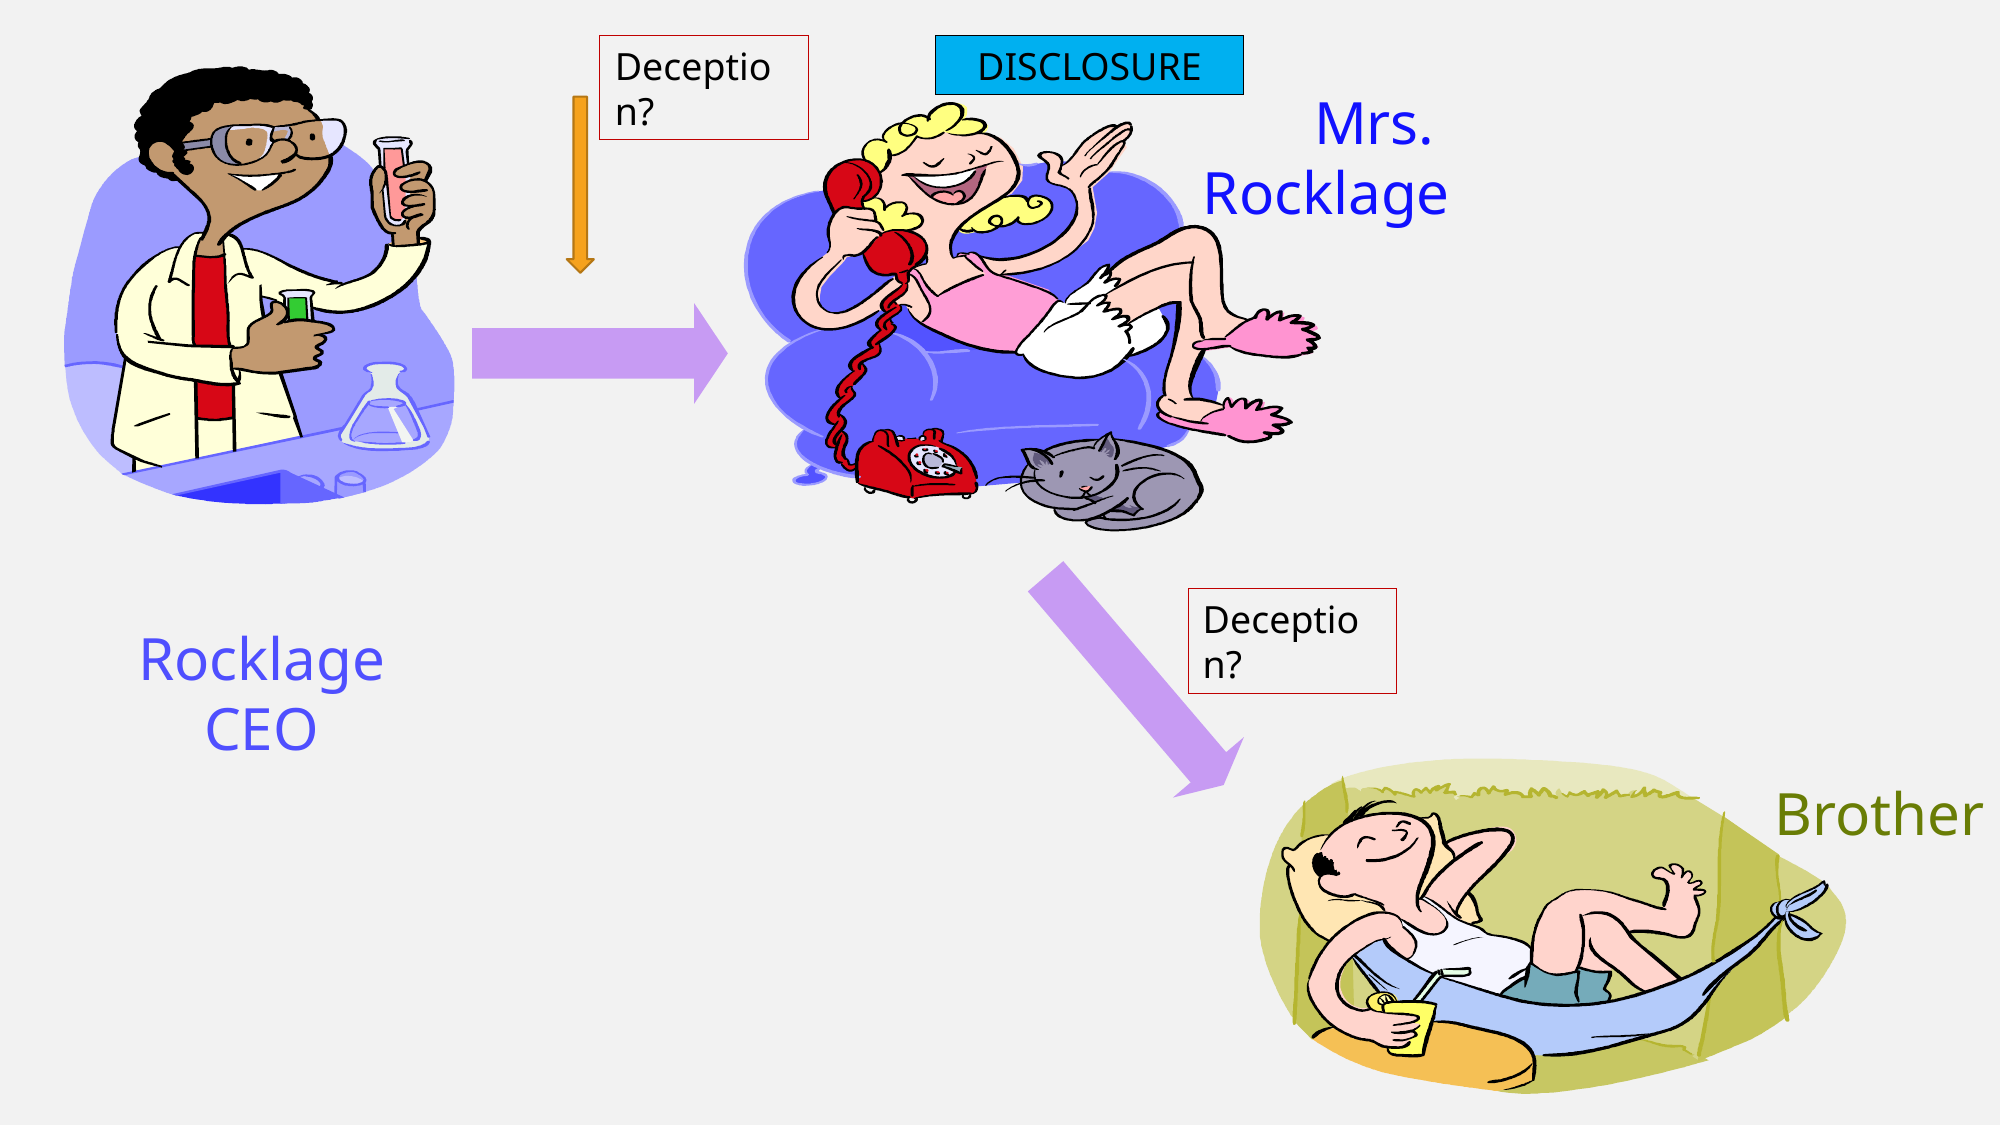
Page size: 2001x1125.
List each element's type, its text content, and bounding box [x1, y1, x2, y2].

text_box Rocklage CEO [123, 614, 400, 770]
text_box [565, 95, 595, 274]
text_box Deception? [599, 35, 809, 140]
text_box [472, 303, 728, 404]
text_box Deception? [1188, 588, 1397, 694]
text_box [1259, 753, 1992, 1098]
picture [63, 62, 460, 509]
text_box DISCLOSURE [935, 35, 1244, 78]
text_box [1027, 561, 1244, 798]
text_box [740, 78, 1465, 536]
